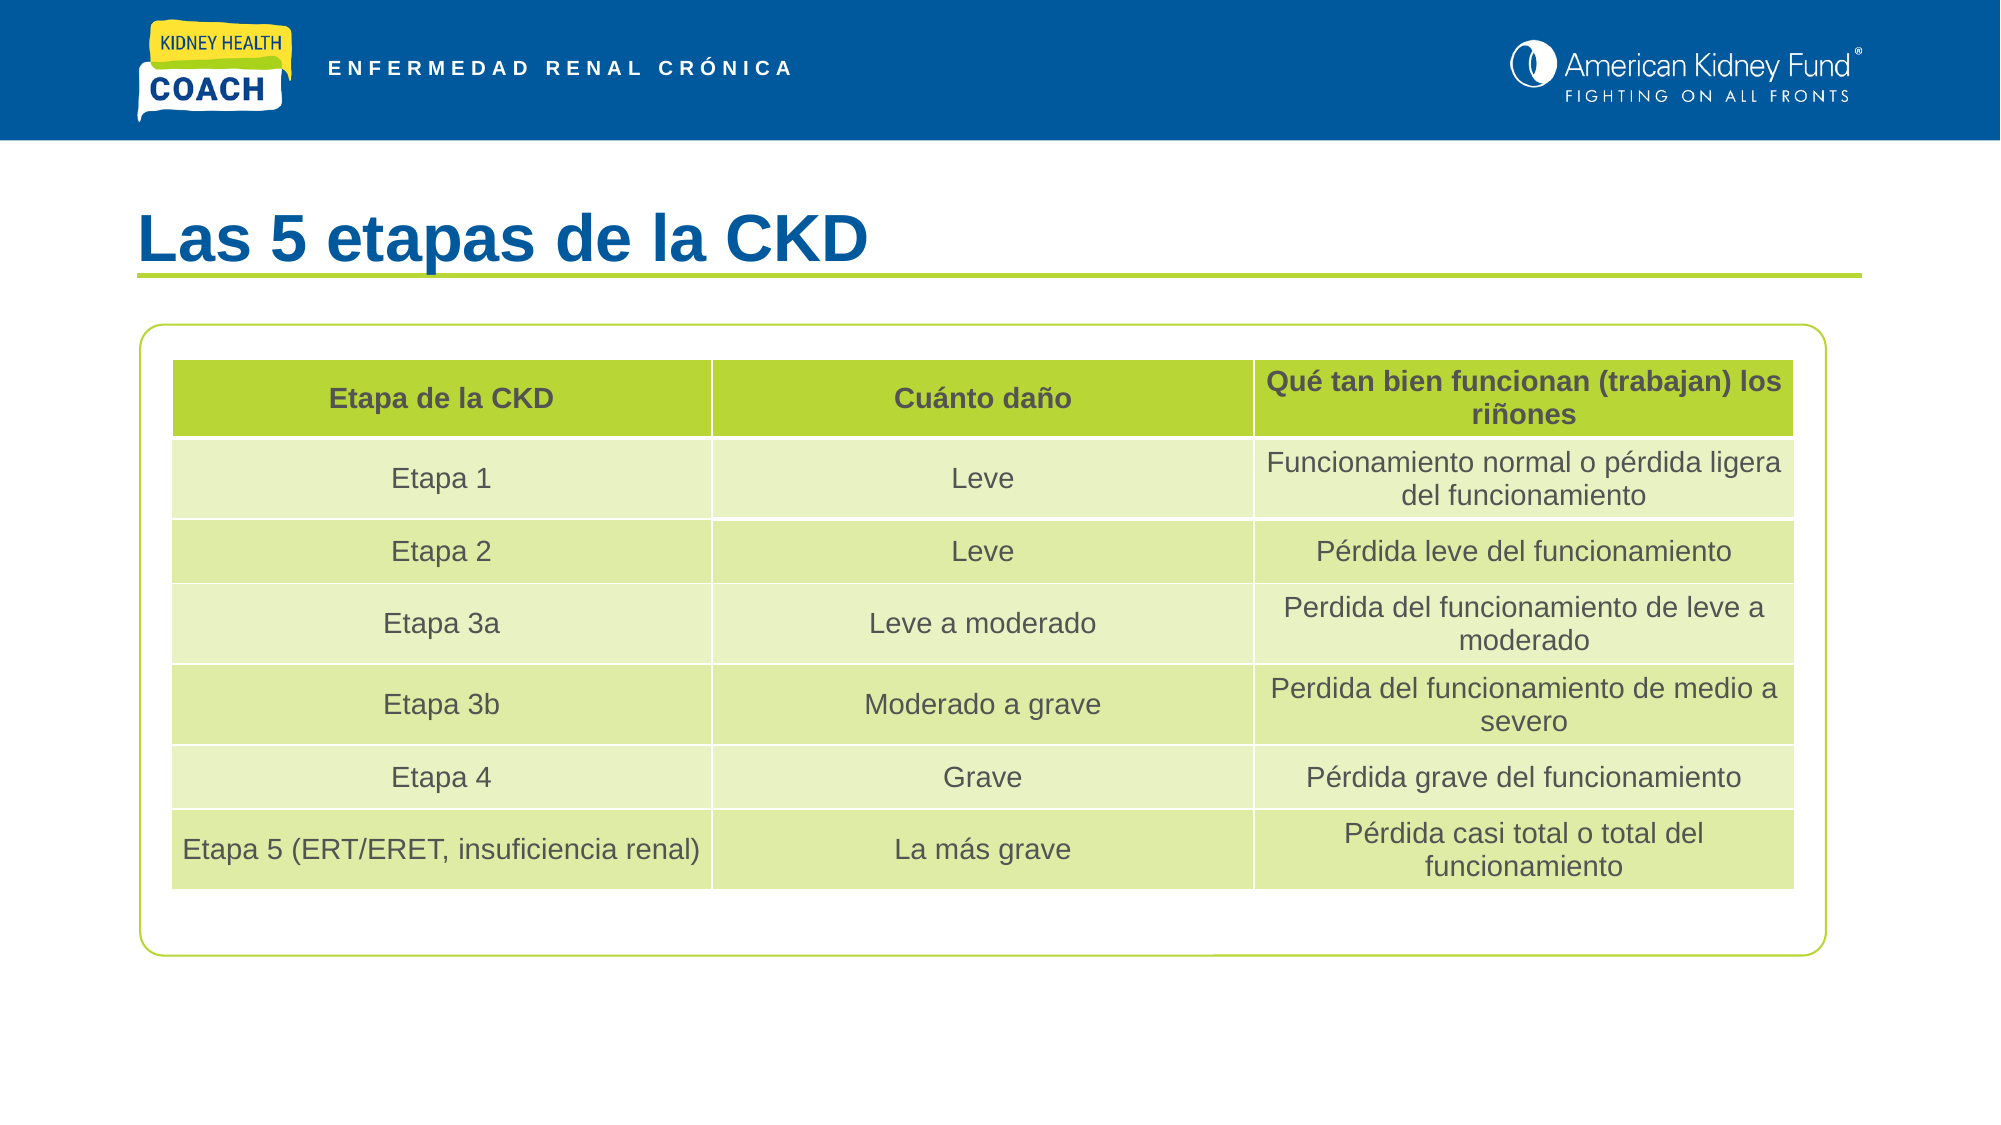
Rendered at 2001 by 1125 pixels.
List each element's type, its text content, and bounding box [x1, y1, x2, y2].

table_cell Leve [713, 521, 1253, 583]
table_cell Etapa 4 [172, 746, 711, 808]
title Las 5 etapas de la CKD [136, 168, 1863, 277]
table_cell Etapa 5 (ERT/ERET, insuficiencia renal) [172, 810, 711, 889]
table_cell Pérdida leve del funcionamiento [1255, 521, 1794, 583]
picture [1510, 39, 1863, 102]
table_header Qué tan bien funcionan (trabajan) los riñones [1255, 360, 1793, 436]
table_header Cuánto daño [713, 360, 1253, 436]
table_cell Etapa 1 [172, 440, 711, 518]
table_cell Perdida del funcionamiento de leve a moderado [1255, 584, 1794, 663]
table_cell Etapa 3b [172, 665, 711, 744]
table_cell Etapa 2 [172, 520, 711, 583]
table_cell Moderado a grave [713, 665, 1253, 744]
picture [137, 19, 292, 122]
table_header Etapa de la CKD [173, 360, 711, 436]
table_cell La más grave [713, 810, 1253, 889]
table_cell Funcionamiento normal o pérdida ligera del funcionamiento [1255, 440, 1794, 517]
table_cell Pérdida casi total o total del funcionamiento [1255, 810, 1794, 889]
text_box [140, 324, 1826, 956]
table_cell Grave [713, 746, 1253, 808]
table_cell Etapa 3a [172, 584, 711, 663]
table_cell Perdida del funcionamiento de medio a severo [1255, 665, 1794, 744]
table_cell Leve [713, 440, 1253, 517]
table_cell Pérdida grave del funcionamiento [1255, 746, 1794, 808]
table_cell Leve a moderado [713, 584, 1253, 663]
